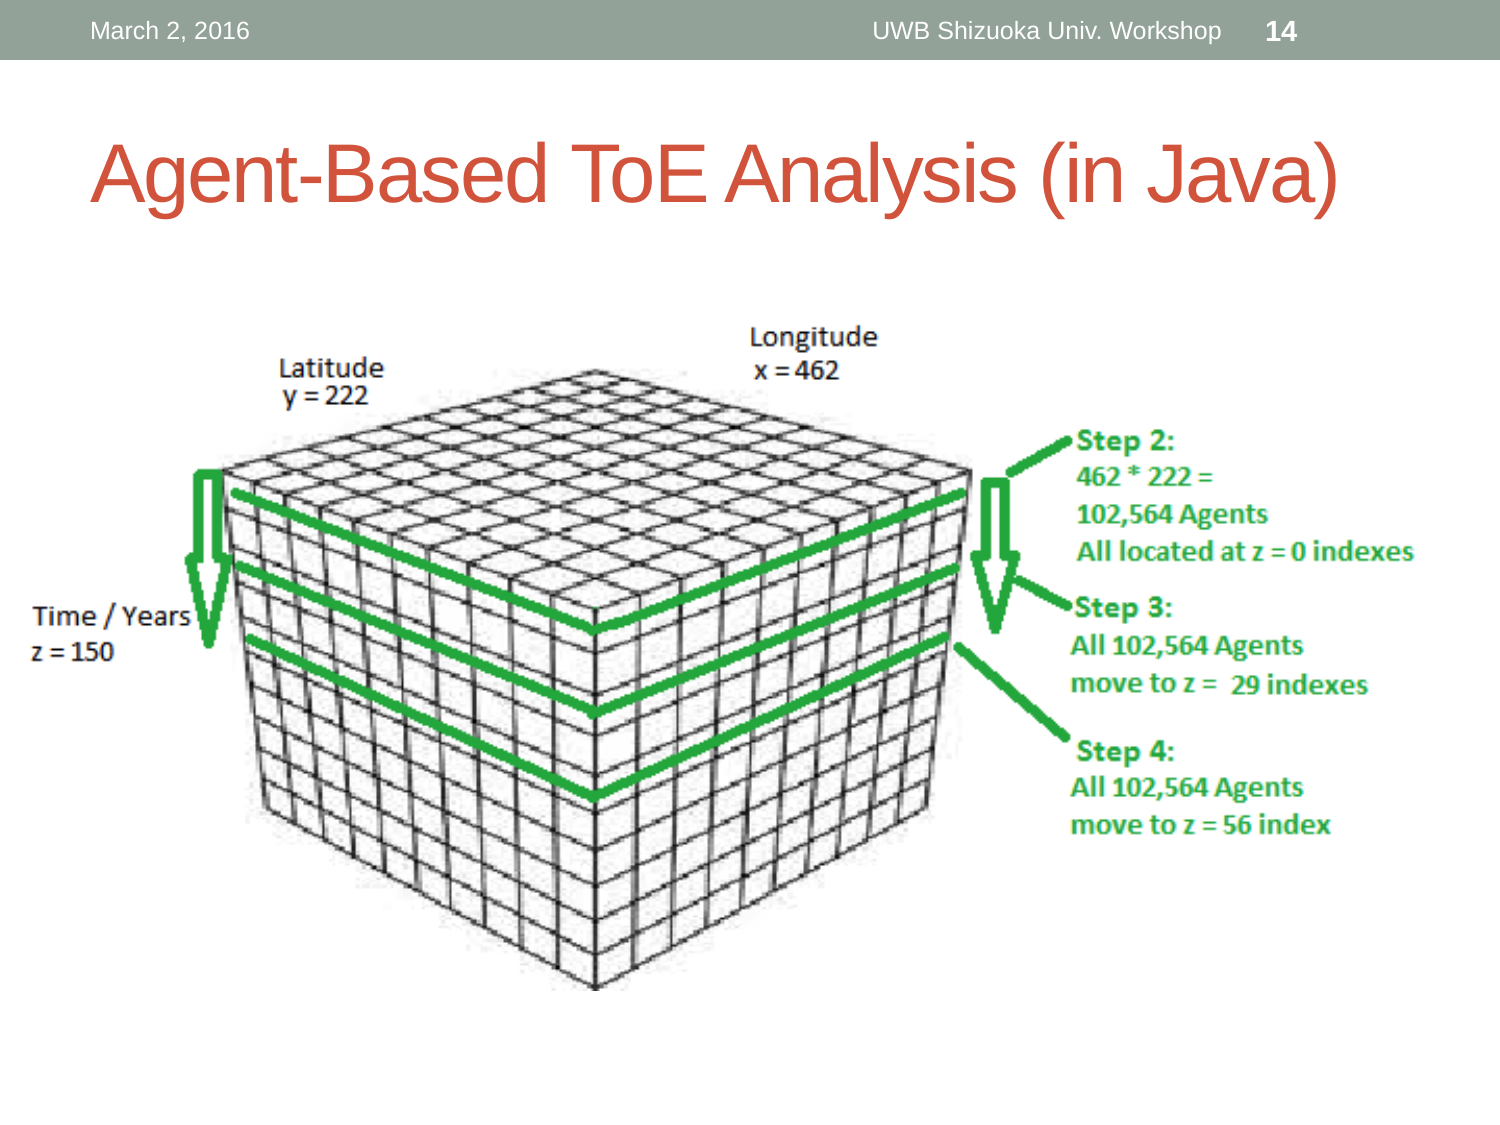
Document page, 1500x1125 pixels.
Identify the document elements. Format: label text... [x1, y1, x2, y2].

footer UWB Shizuoka Univ. Workshop [562, 3, 1238, 57]
picture [26, 307, 1426, 992]
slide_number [75, 3, 550, 57]
title Agent-Based ToE Analysis (in Java) [75, 87, 1425, 250]
slide_number 14 [1250, 3, 1425, 57]
